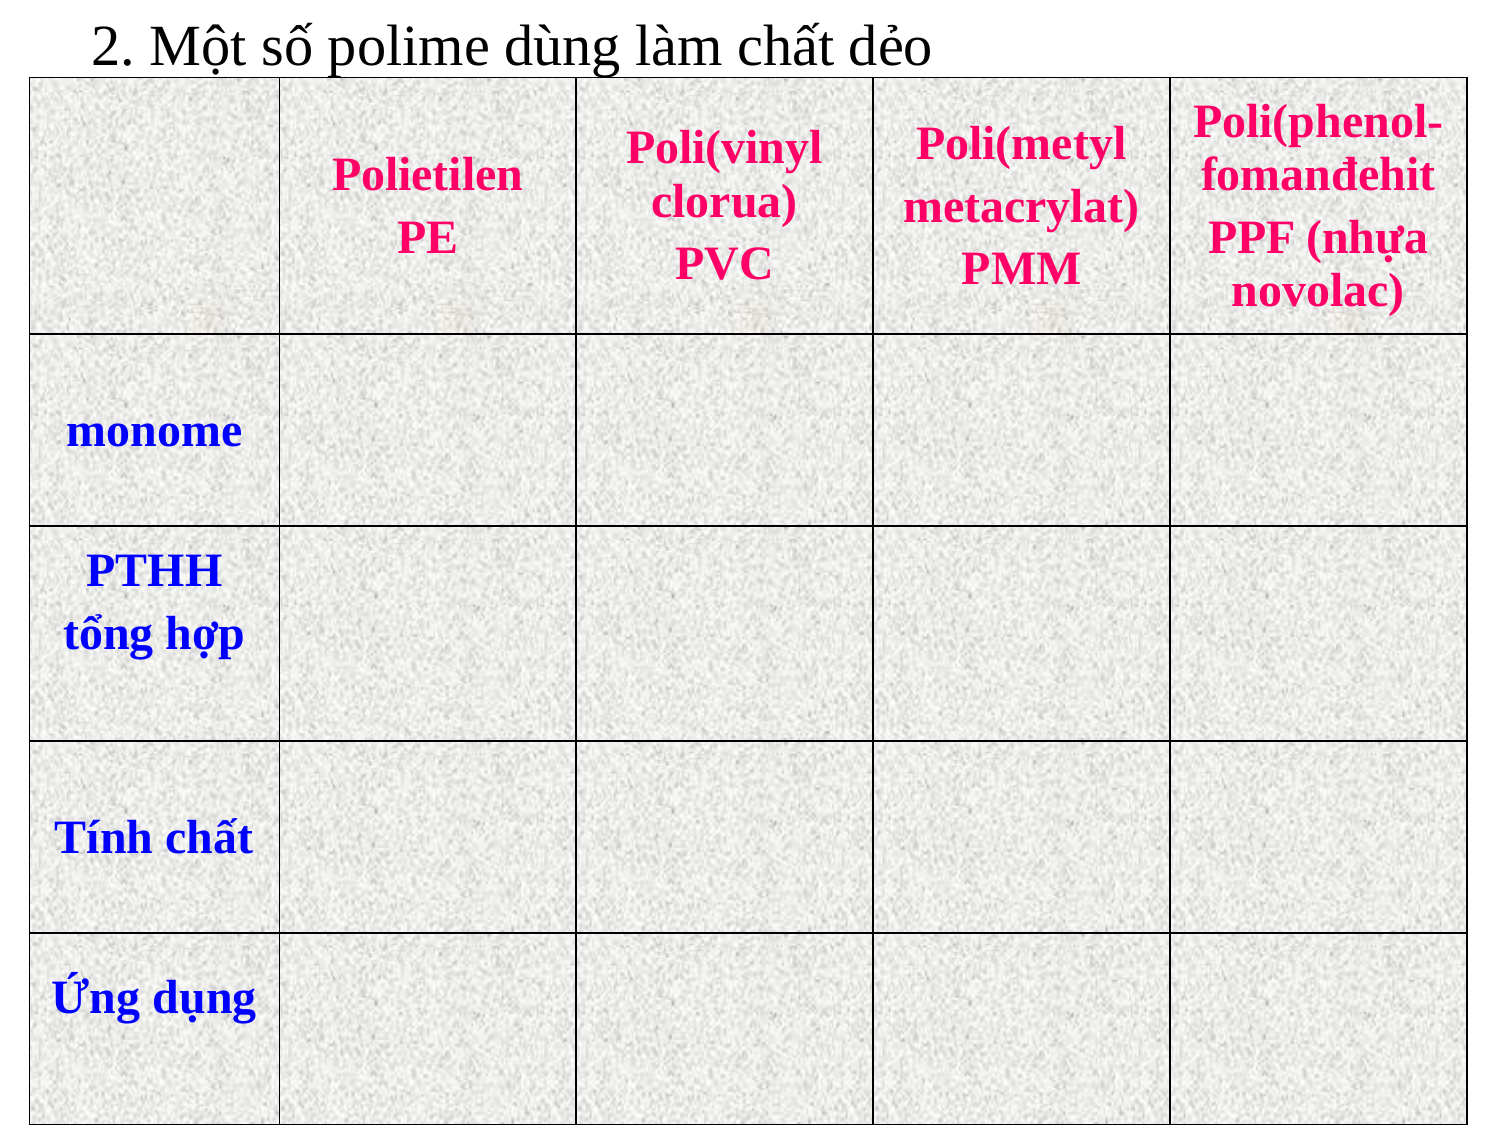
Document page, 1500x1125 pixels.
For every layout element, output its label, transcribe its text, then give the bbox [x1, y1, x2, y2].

table_cell [1171, 742, 1466, 932]
table_cell [874, 335, 1169, 525]
table_cell [577, 934, 872, 1124]
table_header Poli(vinyl clorua) PVC [577, 85, 872, 333]
table_header [30, 78, 279, 333]
table_cell [1171, 527, 1466, 740]
table_header Poli(phenol-fomanđehit PPF (nhựa novolac) [1171, 78, 1466, 333]
table_cell Ứng dụng [30, 934, 279, 1124]
table_cell [1171, 934, 1466, 1124]
table_cell [280, 335, 575, 525]
table_header Poli(metyl metacrylat) PMM [874, 78, 1169, 333]
table_cell [280, 527, 575, 740]
table_cell PTHH tổng hợp [30, 527, 279, 740]
table_cell [874, 742, 1169, 932]
table_cell Tính chất [30, 742, 279, 932]
text_box 2. Một số polime dùng làm chất dẻo [76, 0, 1152, 85]
table_cell [280, 742, 575, 932]
table_header Polietilen PE [280, 85, 575, 333]
table_cell [874, 527, 1169, 740]
table_cell [1171, 335, 1466, 525]
table_cell [577, 742, 872, 932]
table_cell [577, 335, 872, 525]
table_cell [577, 527, 872, 740]
table_cell monome [30, 335, 279, 525]
table_cell [874, 934, 1169, 1124]
table_cell [280, 934, 575, 1124]
